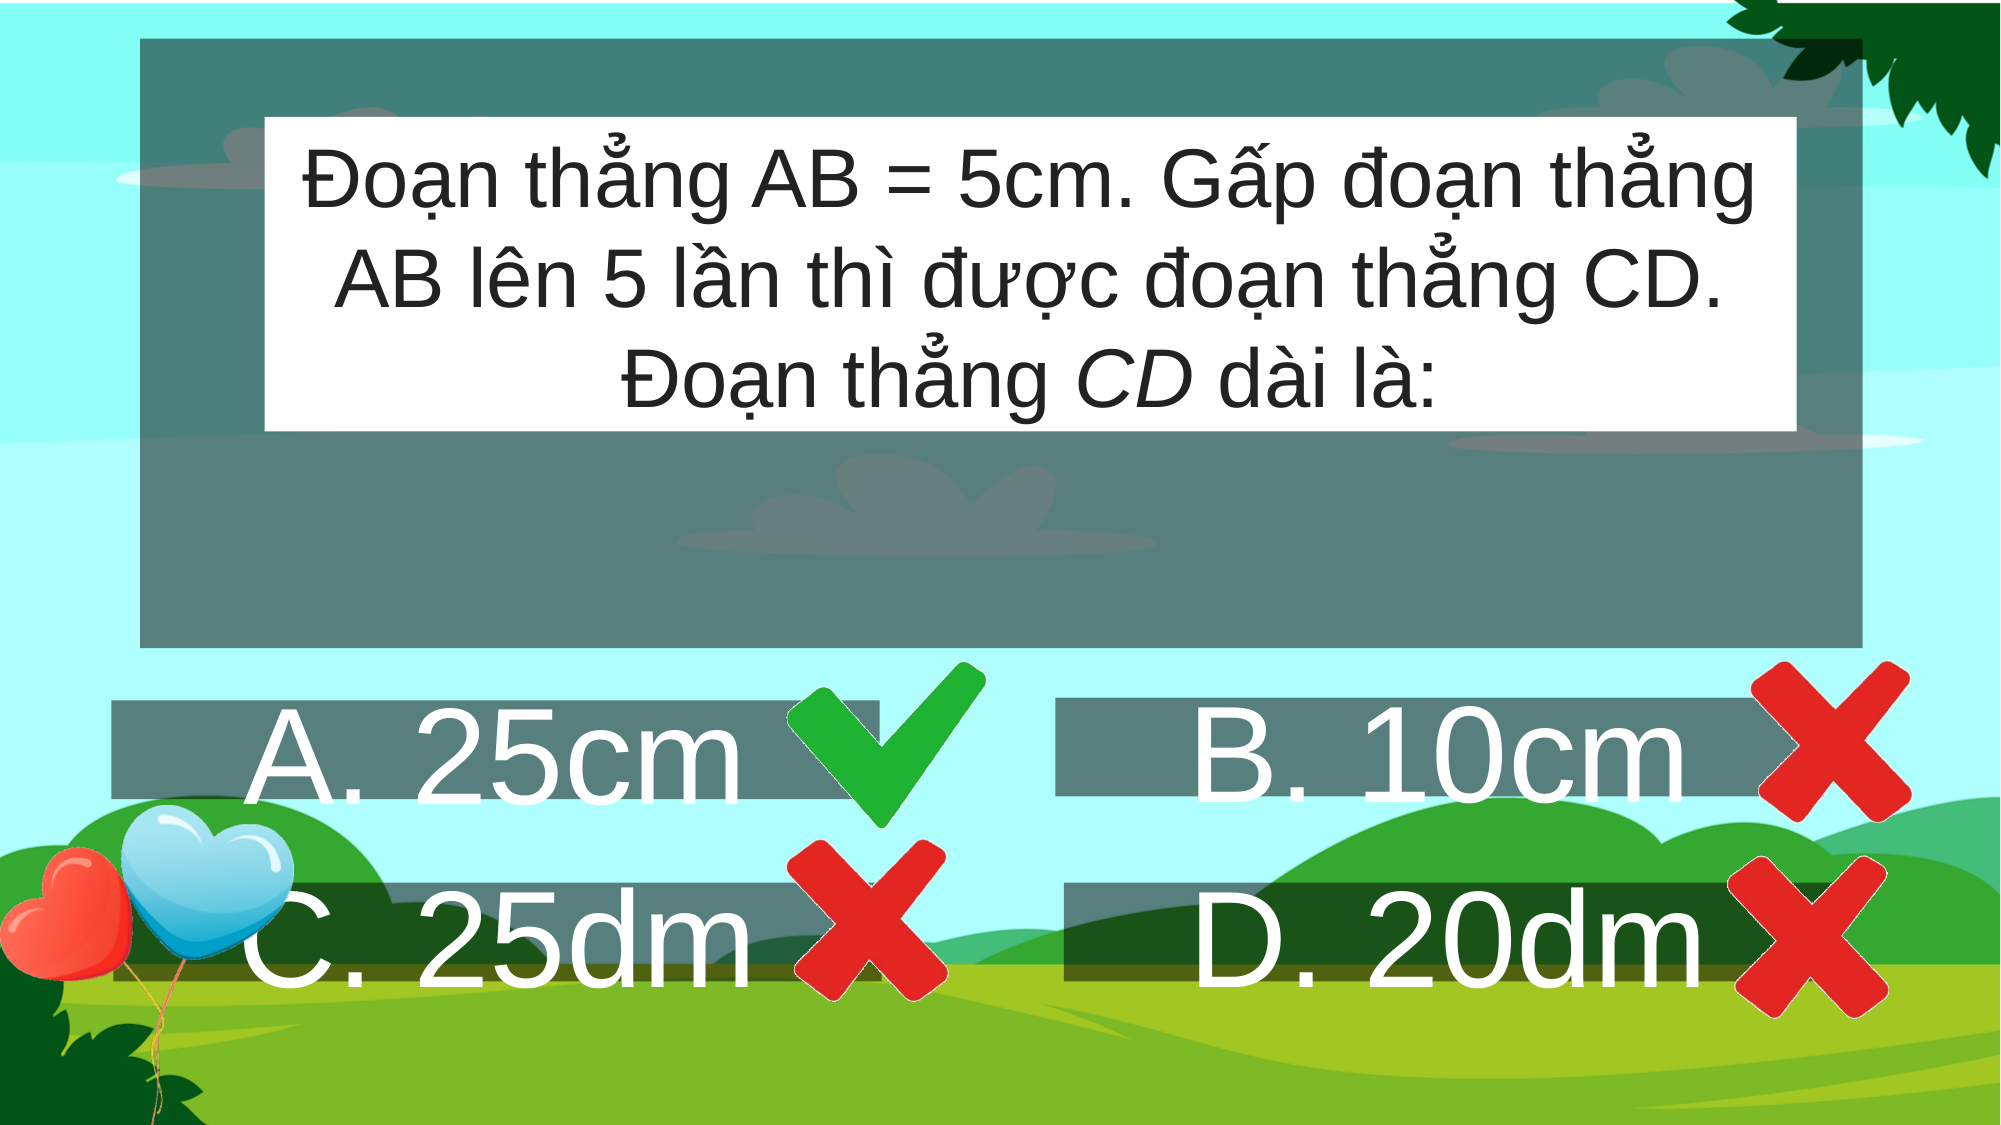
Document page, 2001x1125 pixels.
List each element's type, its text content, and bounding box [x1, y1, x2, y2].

picture [0, 0, 2001, 1125]
text_box [140, 38, 1863, 649]
text_box A. 25cm [111, 700, 771, 800]
text_box C. 25dm [294, 882, 778, 982]
text_box B. 10cm [1055, 697, 1742, 797]
text_box D. 20dm [1063, 882, 1719, 982]
text_box Đoạn thẳng AB = 5cm. Gấp đoạn thẳng AB lên 5 lần thì được đoạn thẳng CD. Đoạn thẳng CD dài là: [264, 116, 1797, 432]
